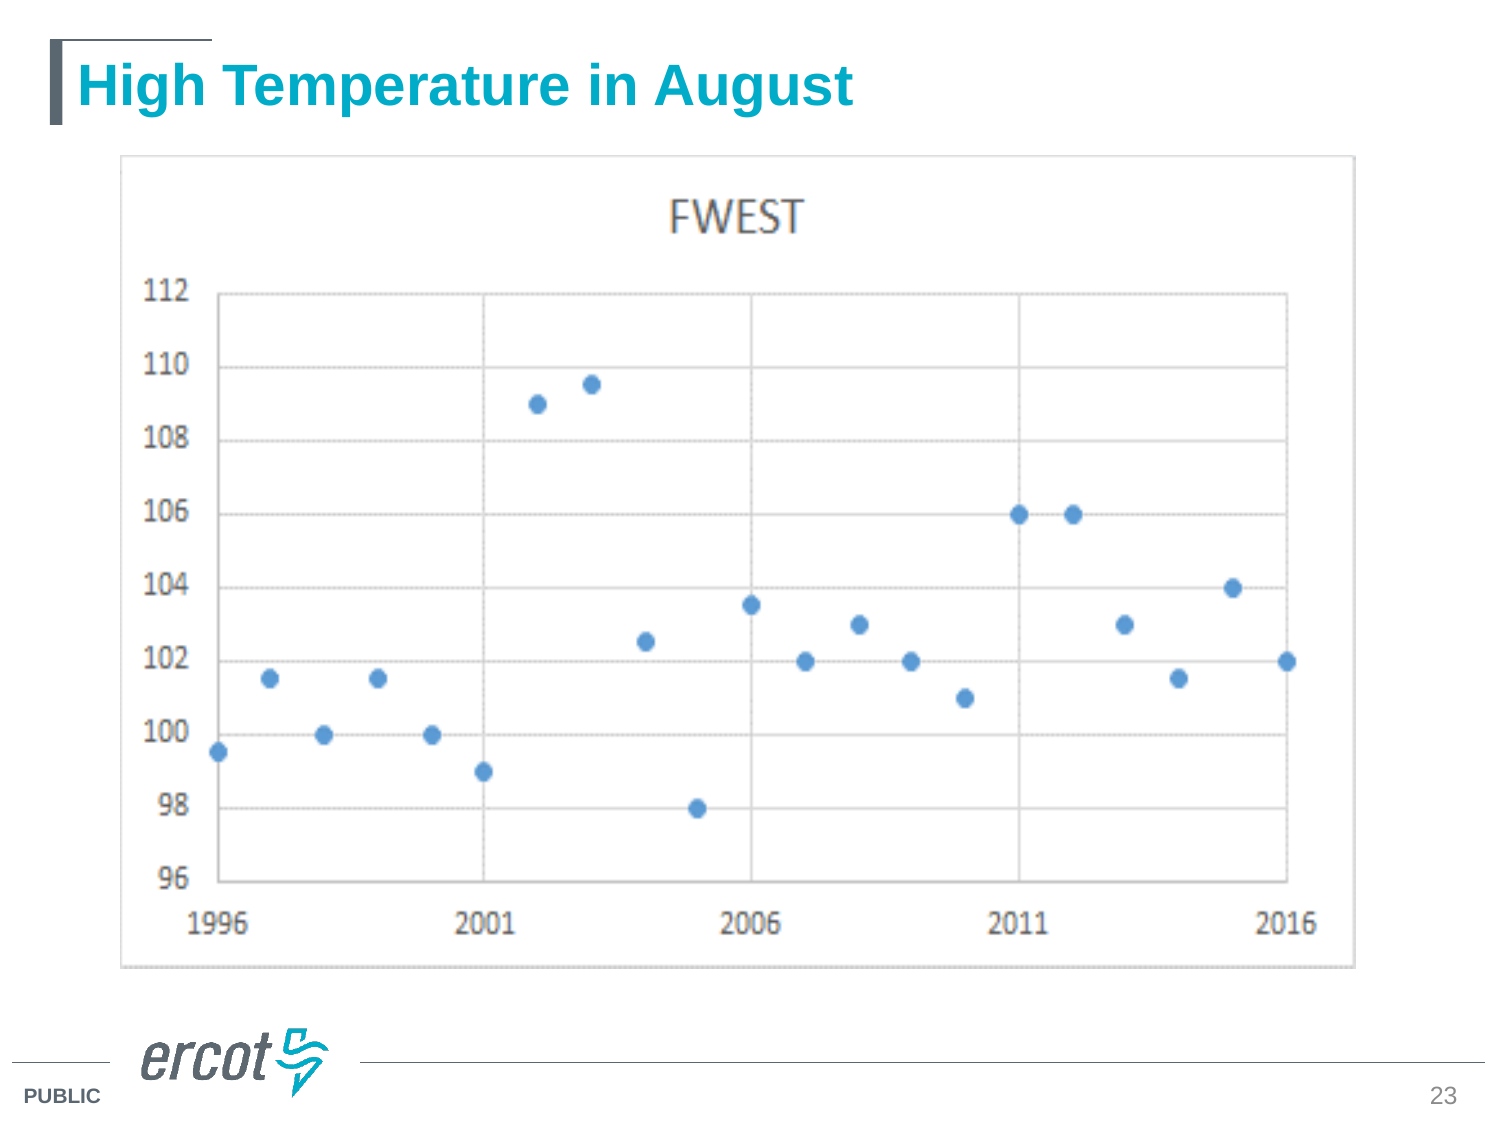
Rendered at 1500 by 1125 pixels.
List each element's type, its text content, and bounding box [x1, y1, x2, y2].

slide_number 23 [1400, 1076, 1488, 1113]
title High Temperature in August [62, 39, 1450, 125]
picture [137, 1024, 332, 1100]
picture [119, 155, 1357, 970]
